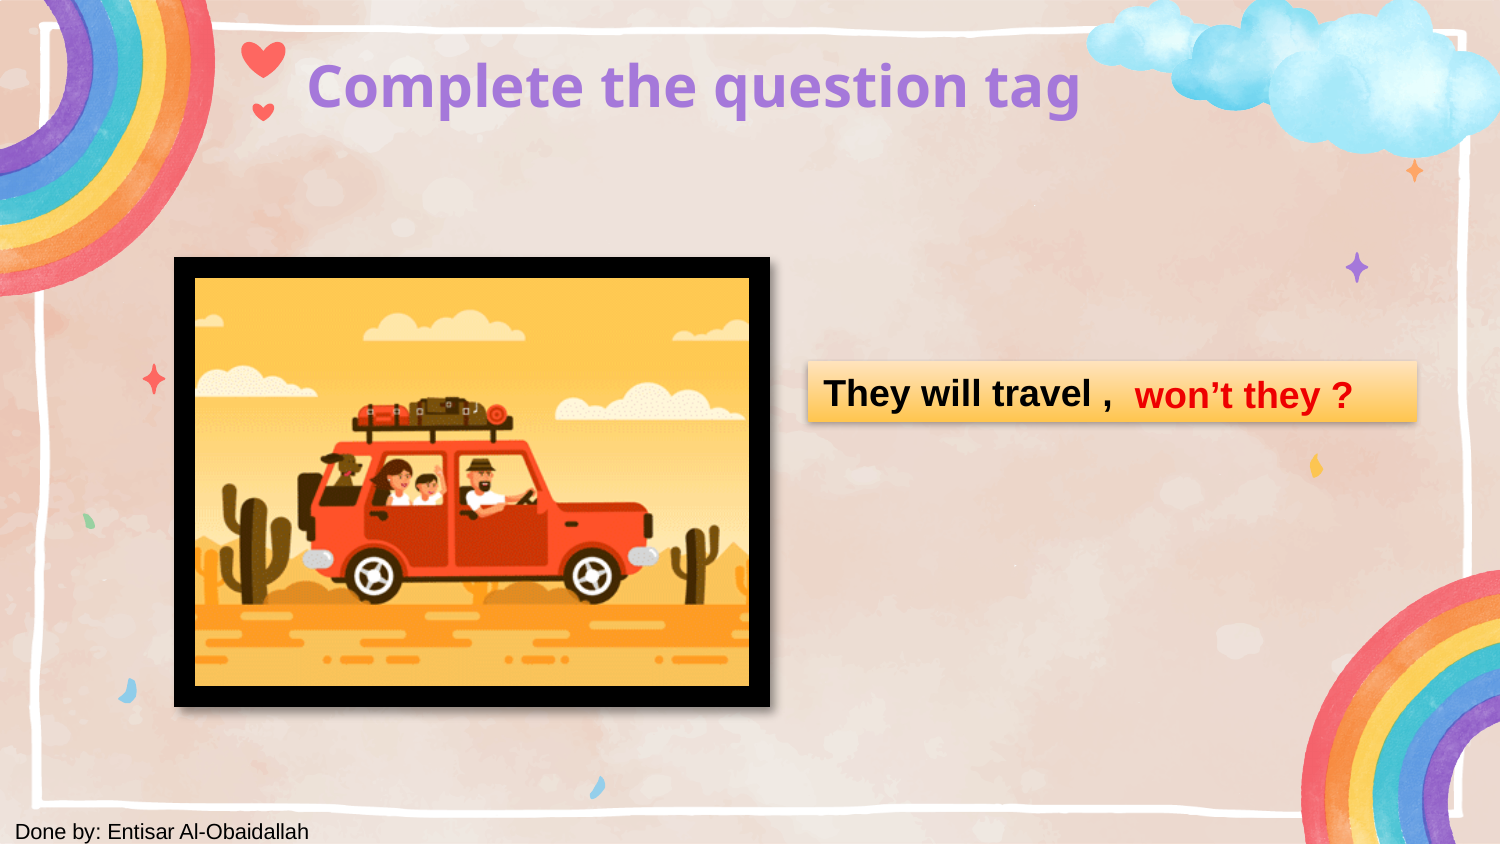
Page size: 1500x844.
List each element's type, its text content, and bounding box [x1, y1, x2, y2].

text_box They will travel , [808, 361, 1417, 422]
text_box [252, 103, 275, 122]
text_box [241, 41, 286, 79]
title Complete the question tag [291, 23, 1195, 145]
text_box won’t they ? [1120, 364, 1394, 424]
picture [0, 0, 1500, 844]
